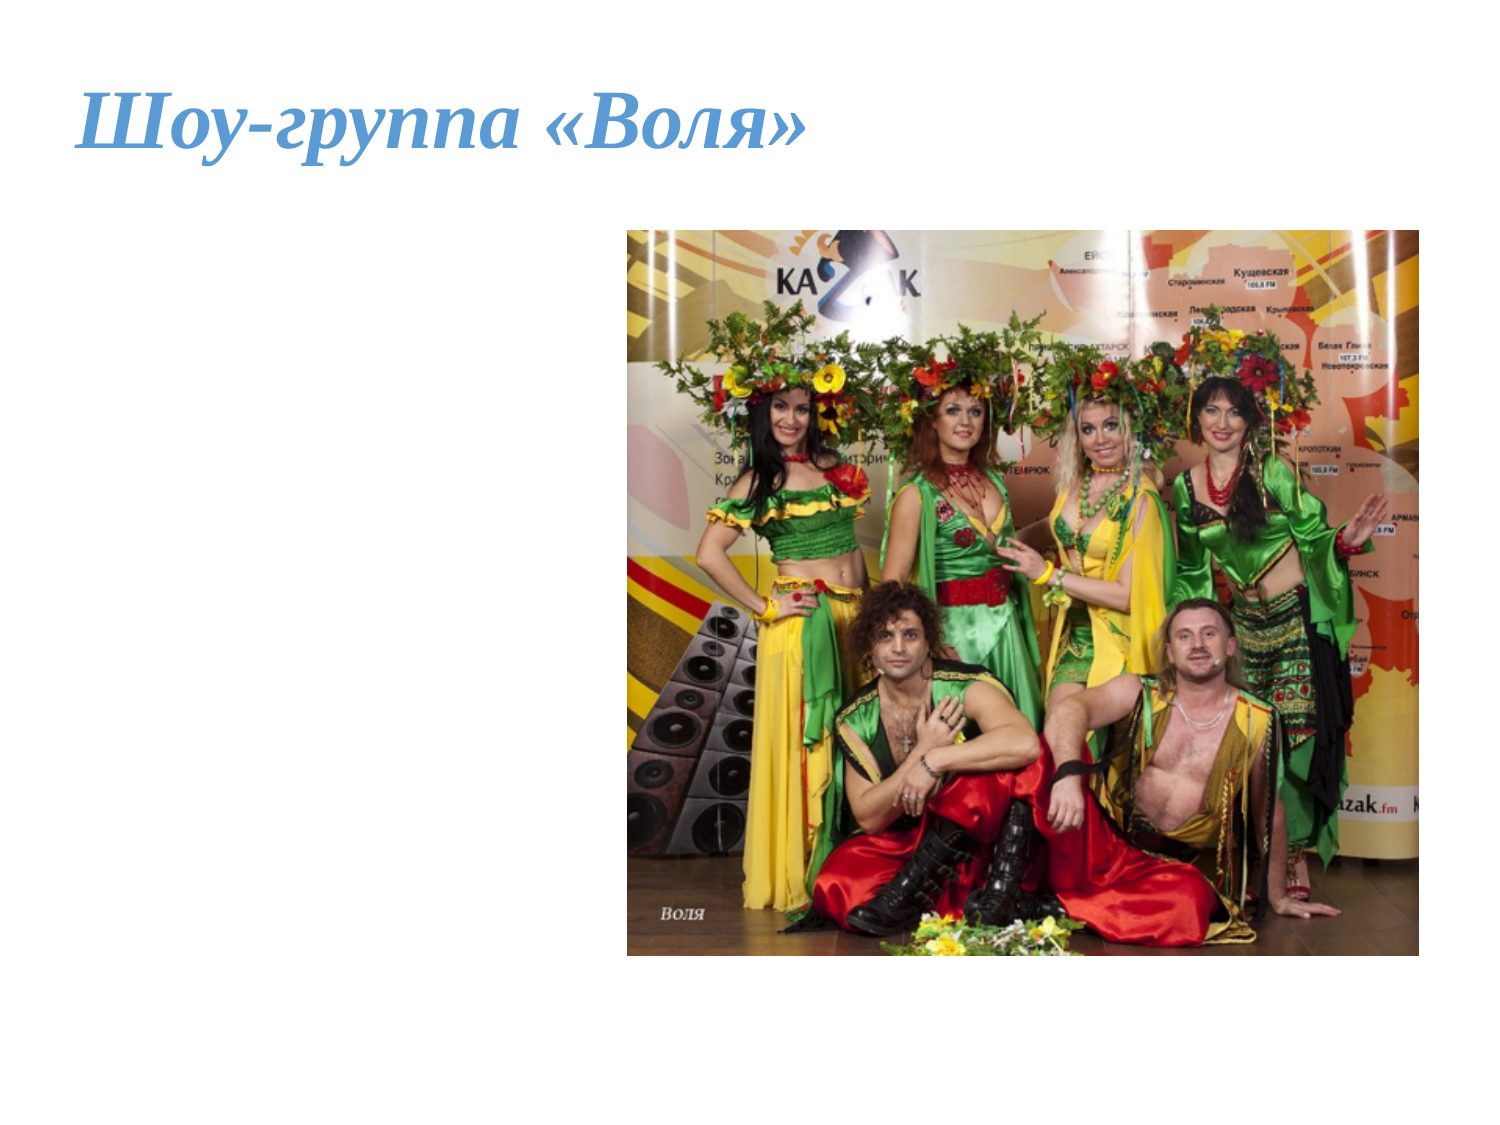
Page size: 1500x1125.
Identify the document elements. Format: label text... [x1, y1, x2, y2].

text_box Шоу-группа «Воля» [63, 58, 845, 172]
picture [627, 230, 1419, 956]
